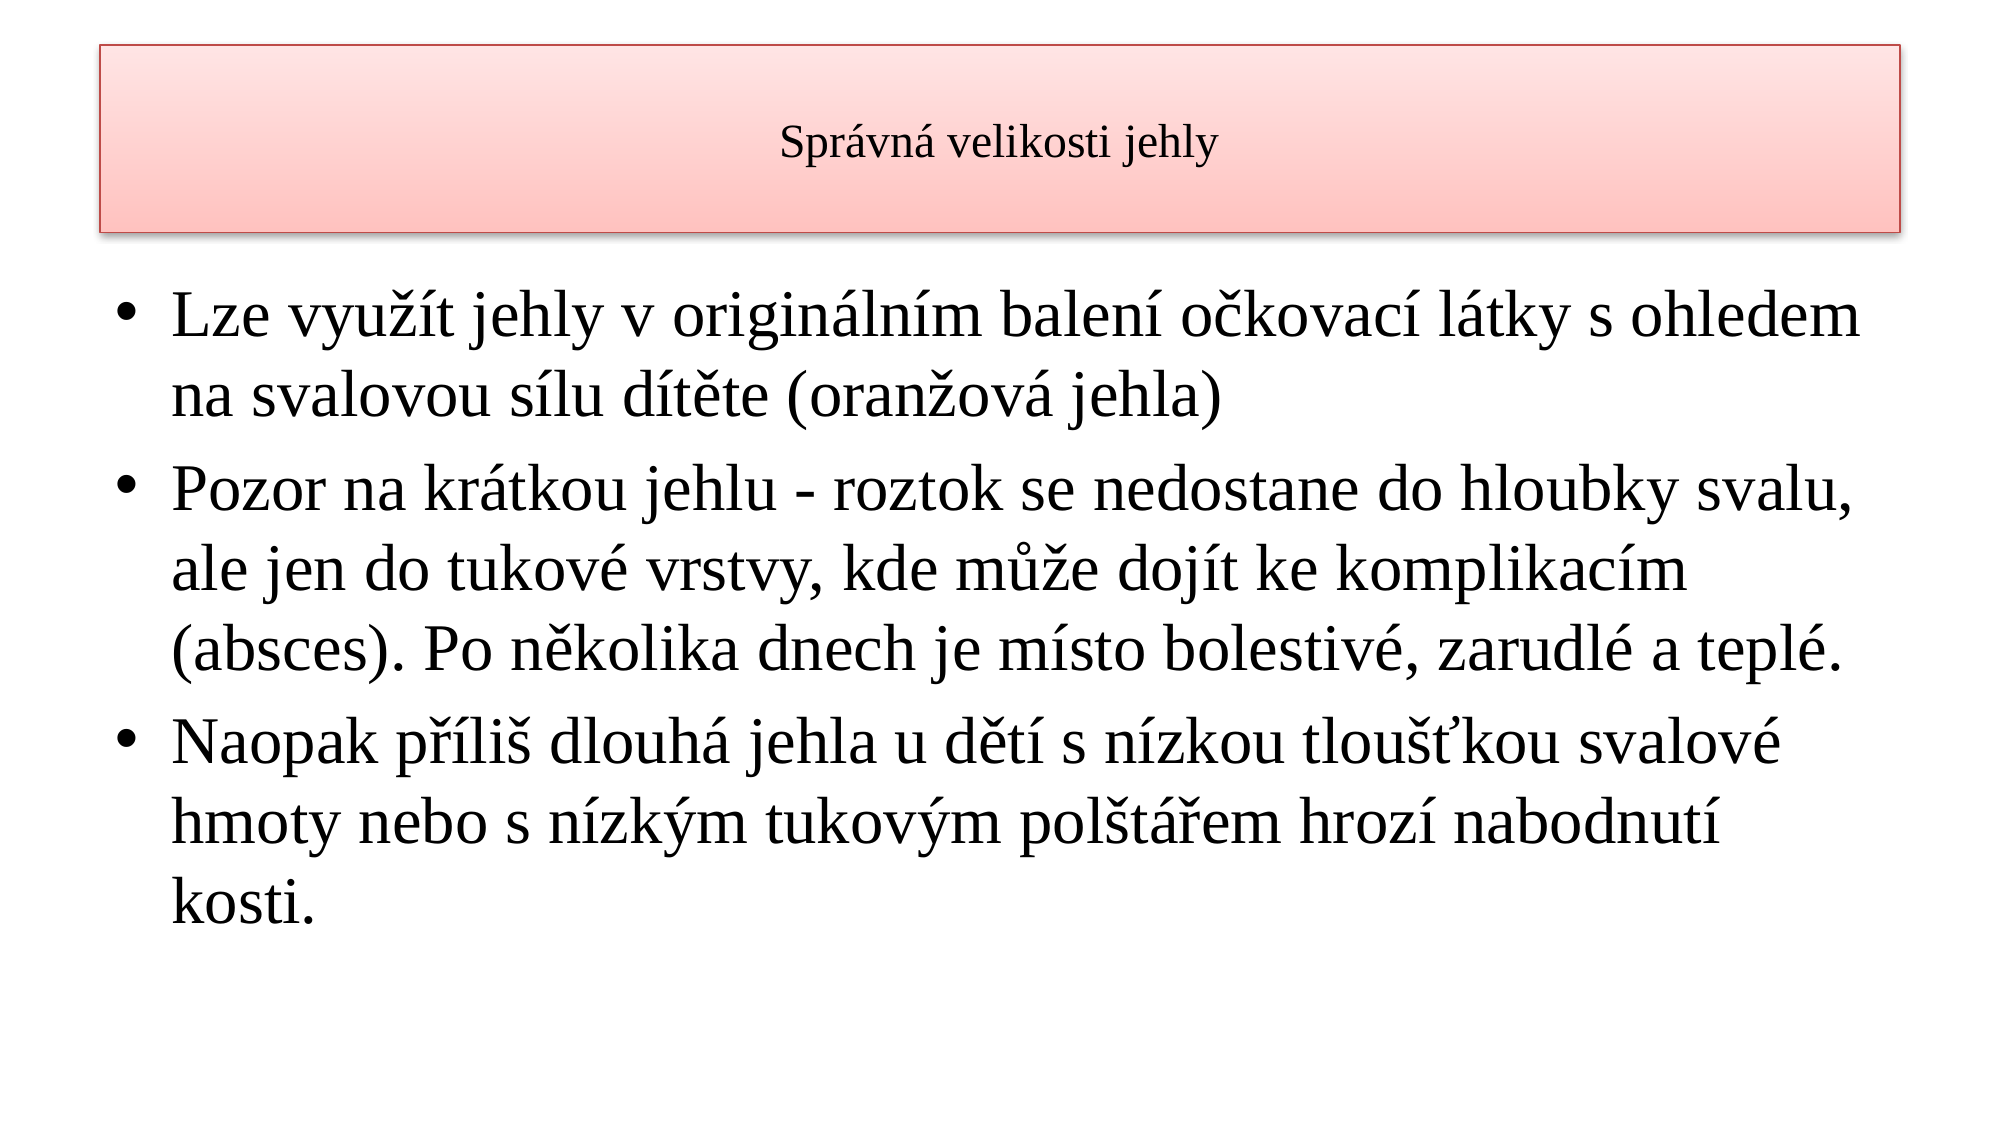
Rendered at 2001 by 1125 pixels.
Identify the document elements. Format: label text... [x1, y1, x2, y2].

list Lze využít jehly v originálním balení očkovací látky s ohledem na svalovou sílu dítěte (oranžová jehla) Pozor na krátkou jehlu - roztok se nedostane do hloubky svalu, ale jen do tukové vrstvy, kde může dojít ke komplikacím (absces). Po několika dnech je místo bolestivé, zarudlé a teplé. Naopak příliš dlouhá jehla u dětí s nízkou tloušťkou svalové hmoty nebo s nízkým tukovým polštářem hrozí nabodnutí kosti. [99, 262, 1900, 1005]
title Správná velikosti jehly [99, 44, 1901, 233]
